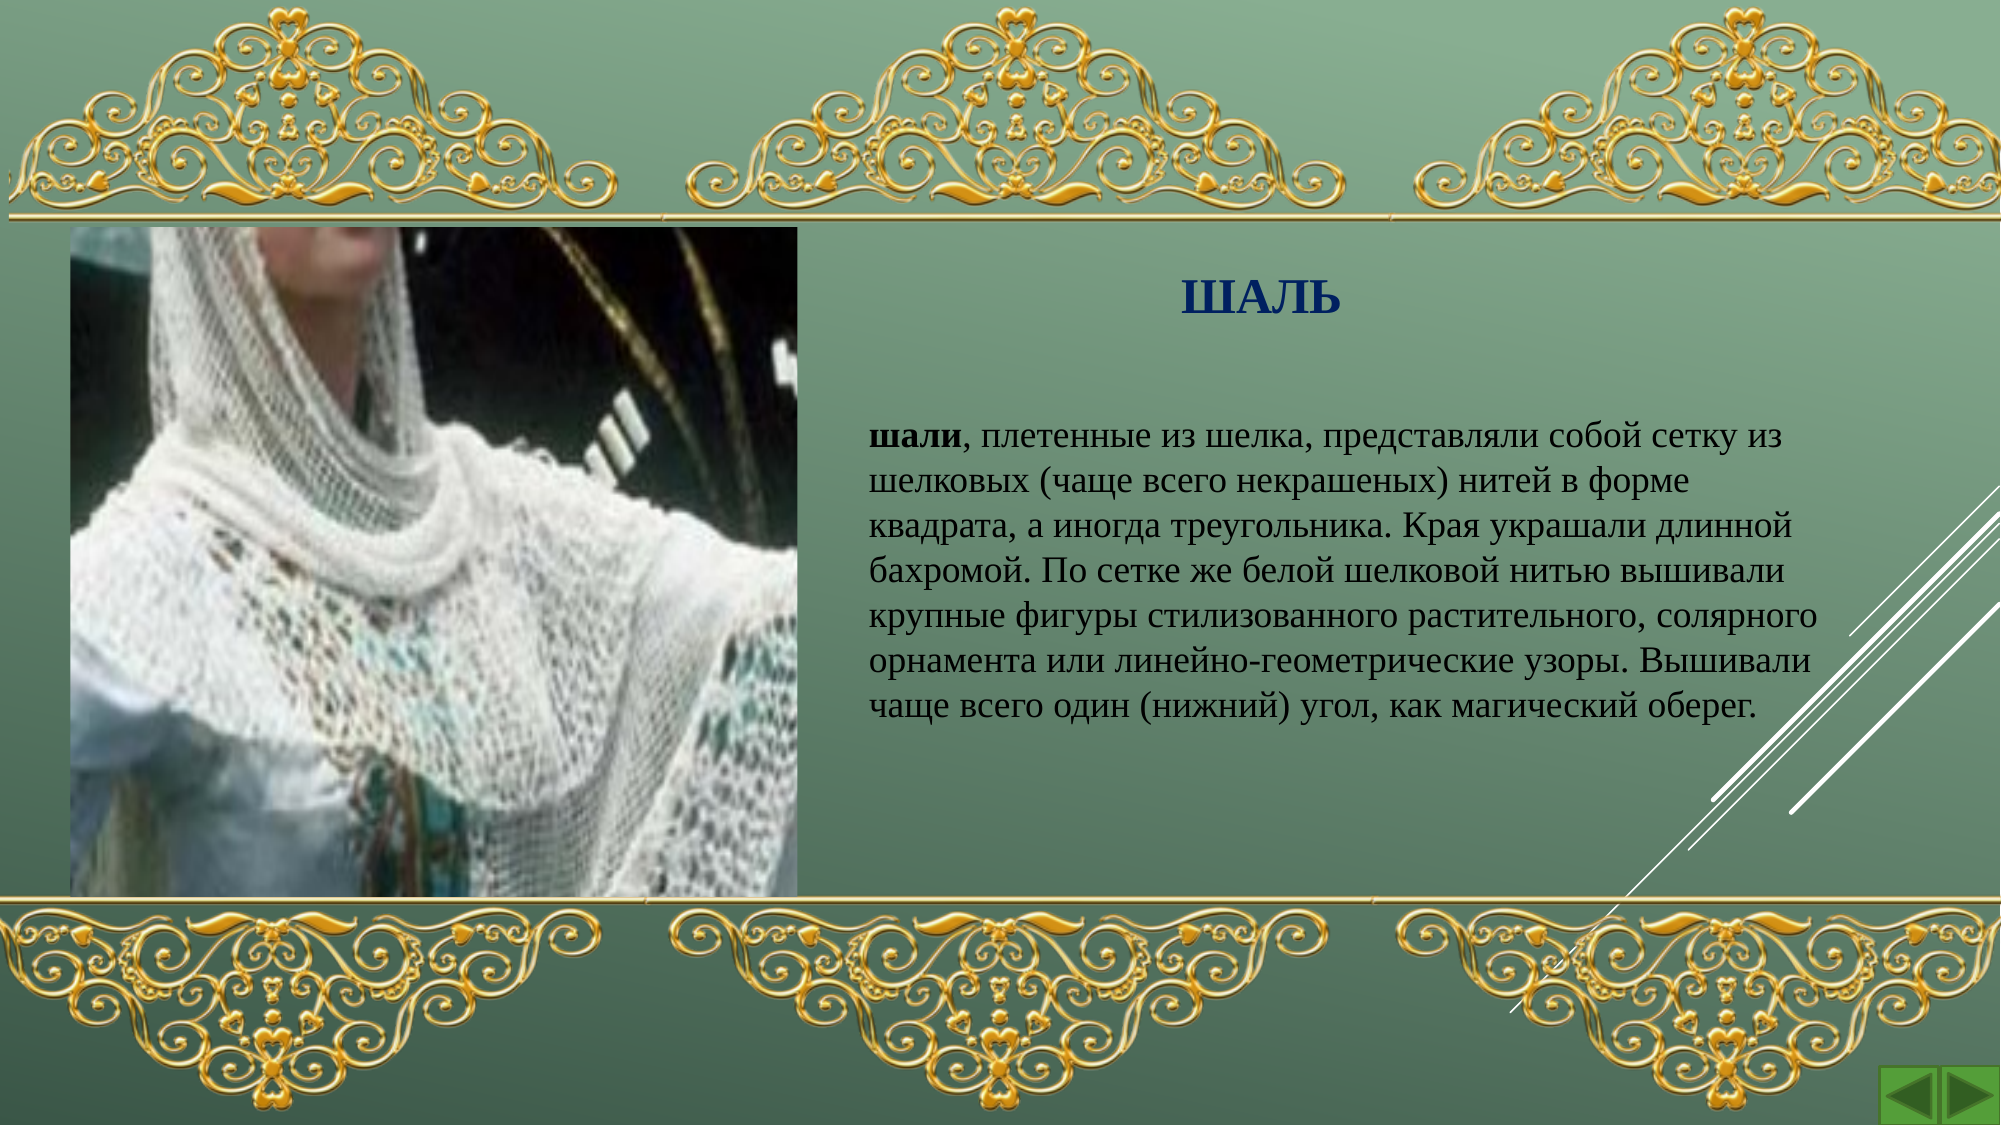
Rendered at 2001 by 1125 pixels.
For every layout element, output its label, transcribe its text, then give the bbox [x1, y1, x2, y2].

text_box ШАЛЬ [1166, 293, 1358, 331]
text_box шали, плетенные из шелка, представляли собой сетку из шелковых (чаще всего некрашеных) нитей в форме квадрата, а иногда треугольника. Края украшали длинной бахромой. По сетке же белой шелковой нитью вышивали крупные фигуры стилизованного растительного, солярного орнамента или линейно-геометрические узоры. Вышивали чаще всего один (нижний) угол, как магический оберег. [854, 403, 1855, 733]
picture [0, 0, 2001, 1125]
